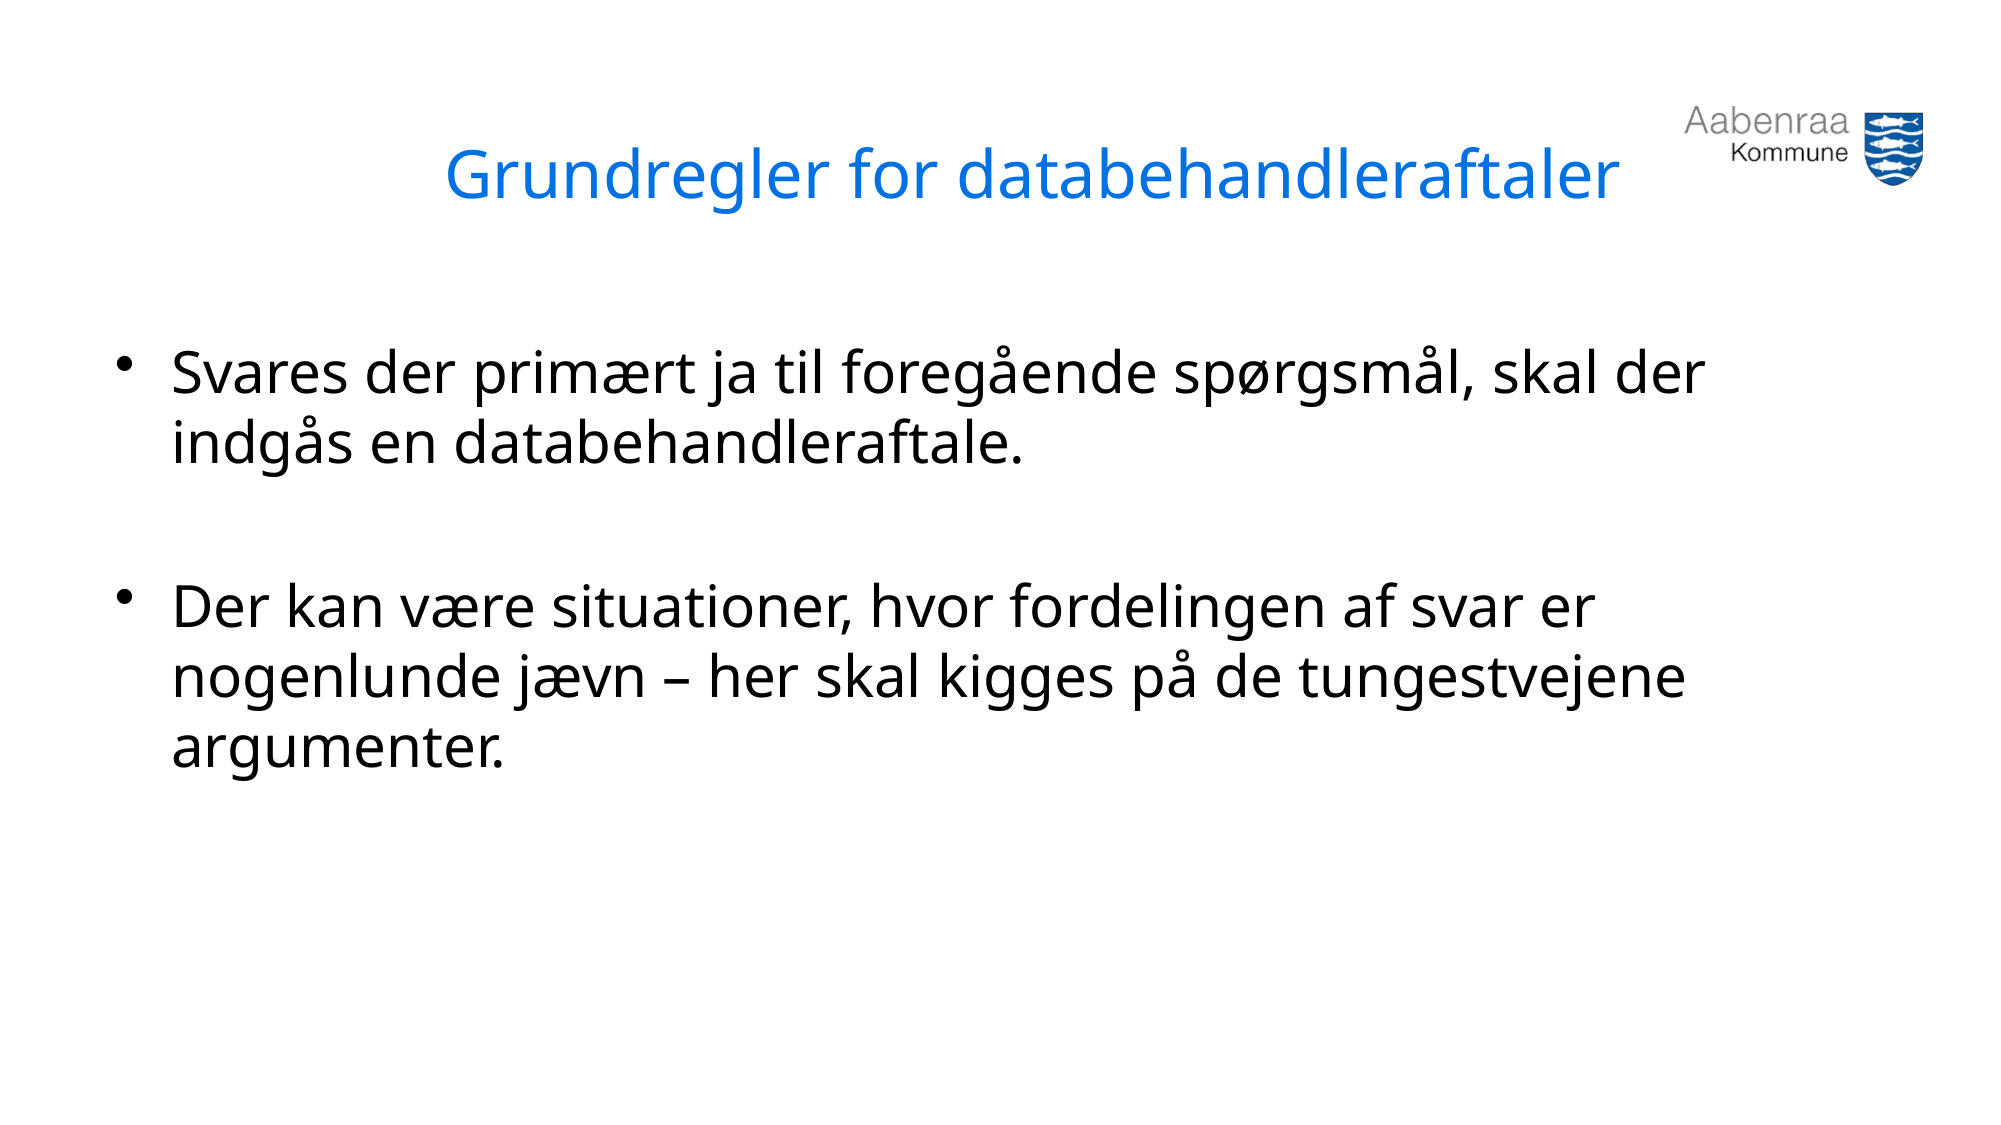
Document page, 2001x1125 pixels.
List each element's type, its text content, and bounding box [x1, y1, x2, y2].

list Svares der primært ja til foregående spørgsmål, skal der indgås en databehandleraftale. Der kan være situationer, hvor fordelingen af svar er nogenlunde jævn – her skal kigges på de tungestvejene argumenter. [99, 327, 1901, 1071]
title Grundregler for databehandleraftaler [133, 77, 1934, 266]
